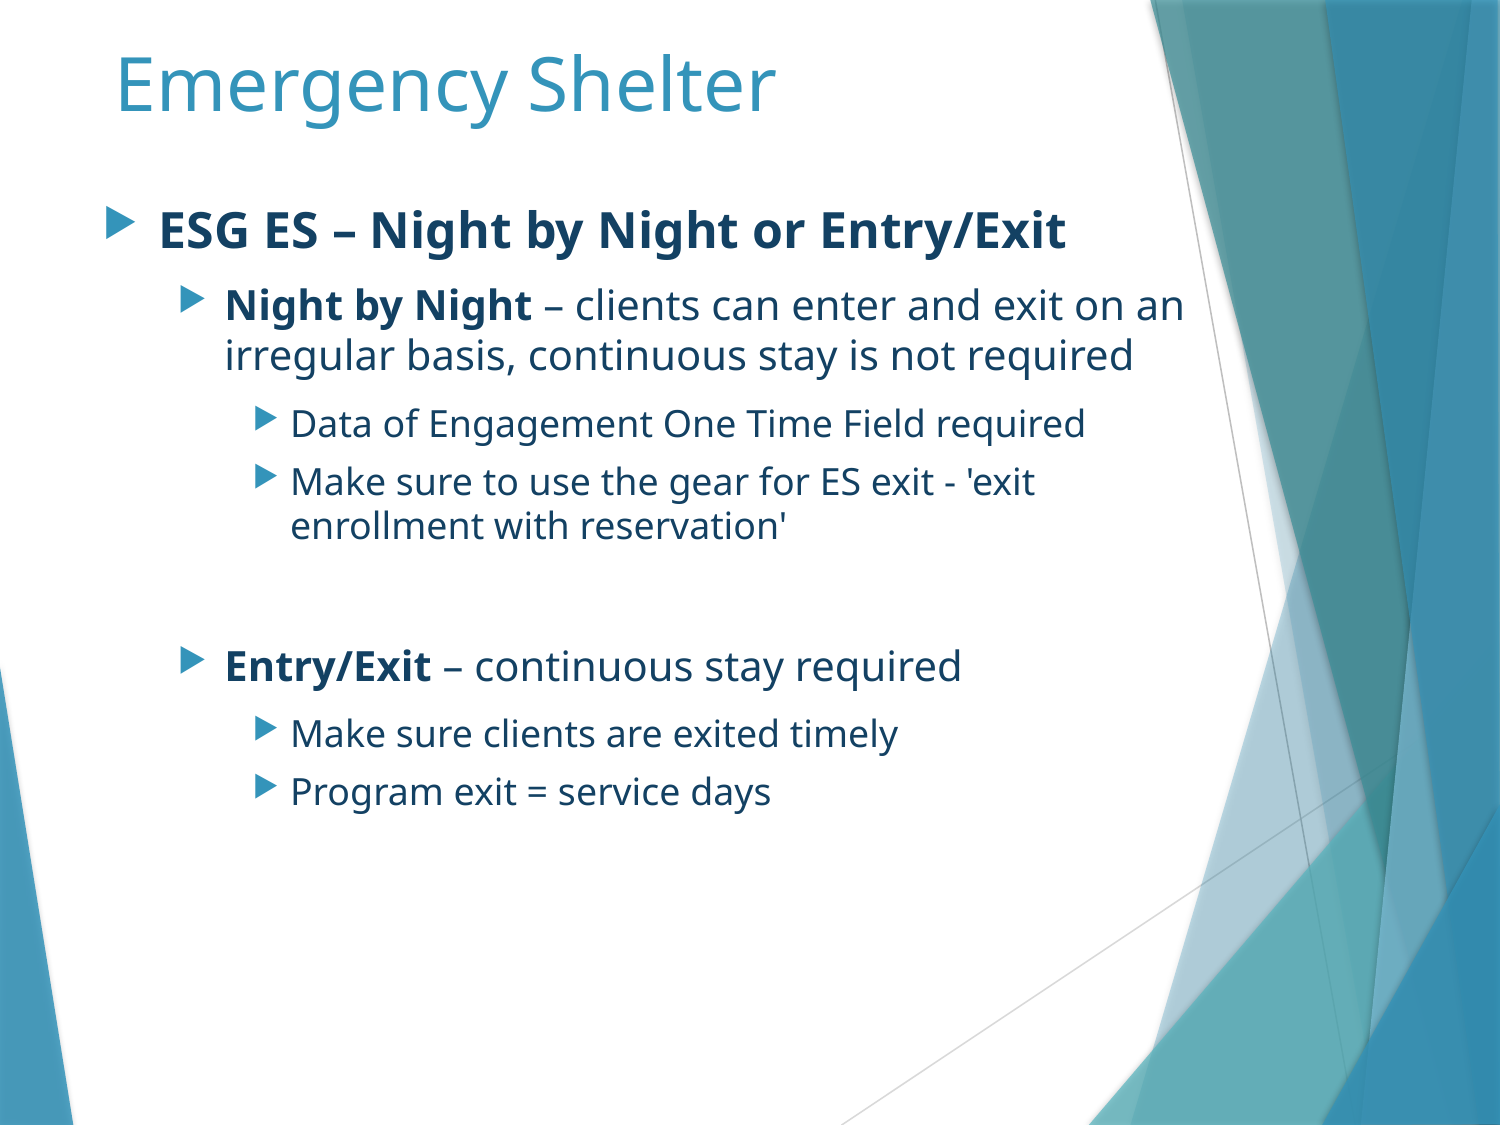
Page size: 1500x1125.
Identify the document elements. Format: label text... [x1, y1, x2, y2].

title Emergency Shelter [99, 29, 1142, 99]
list ESG ES – Night by Night or Entry/Exit Night by Night – clients can enter and exit on an irregular basis, continuous stay is not required Data of Engagement One Time Field required Make sure to use the gear for ES exit - 'exit enrollment with reservation' Entry/Exit – continuous stay required Make sure clients are exited timely Program exit = service days [87, 99, 1225, 988]
